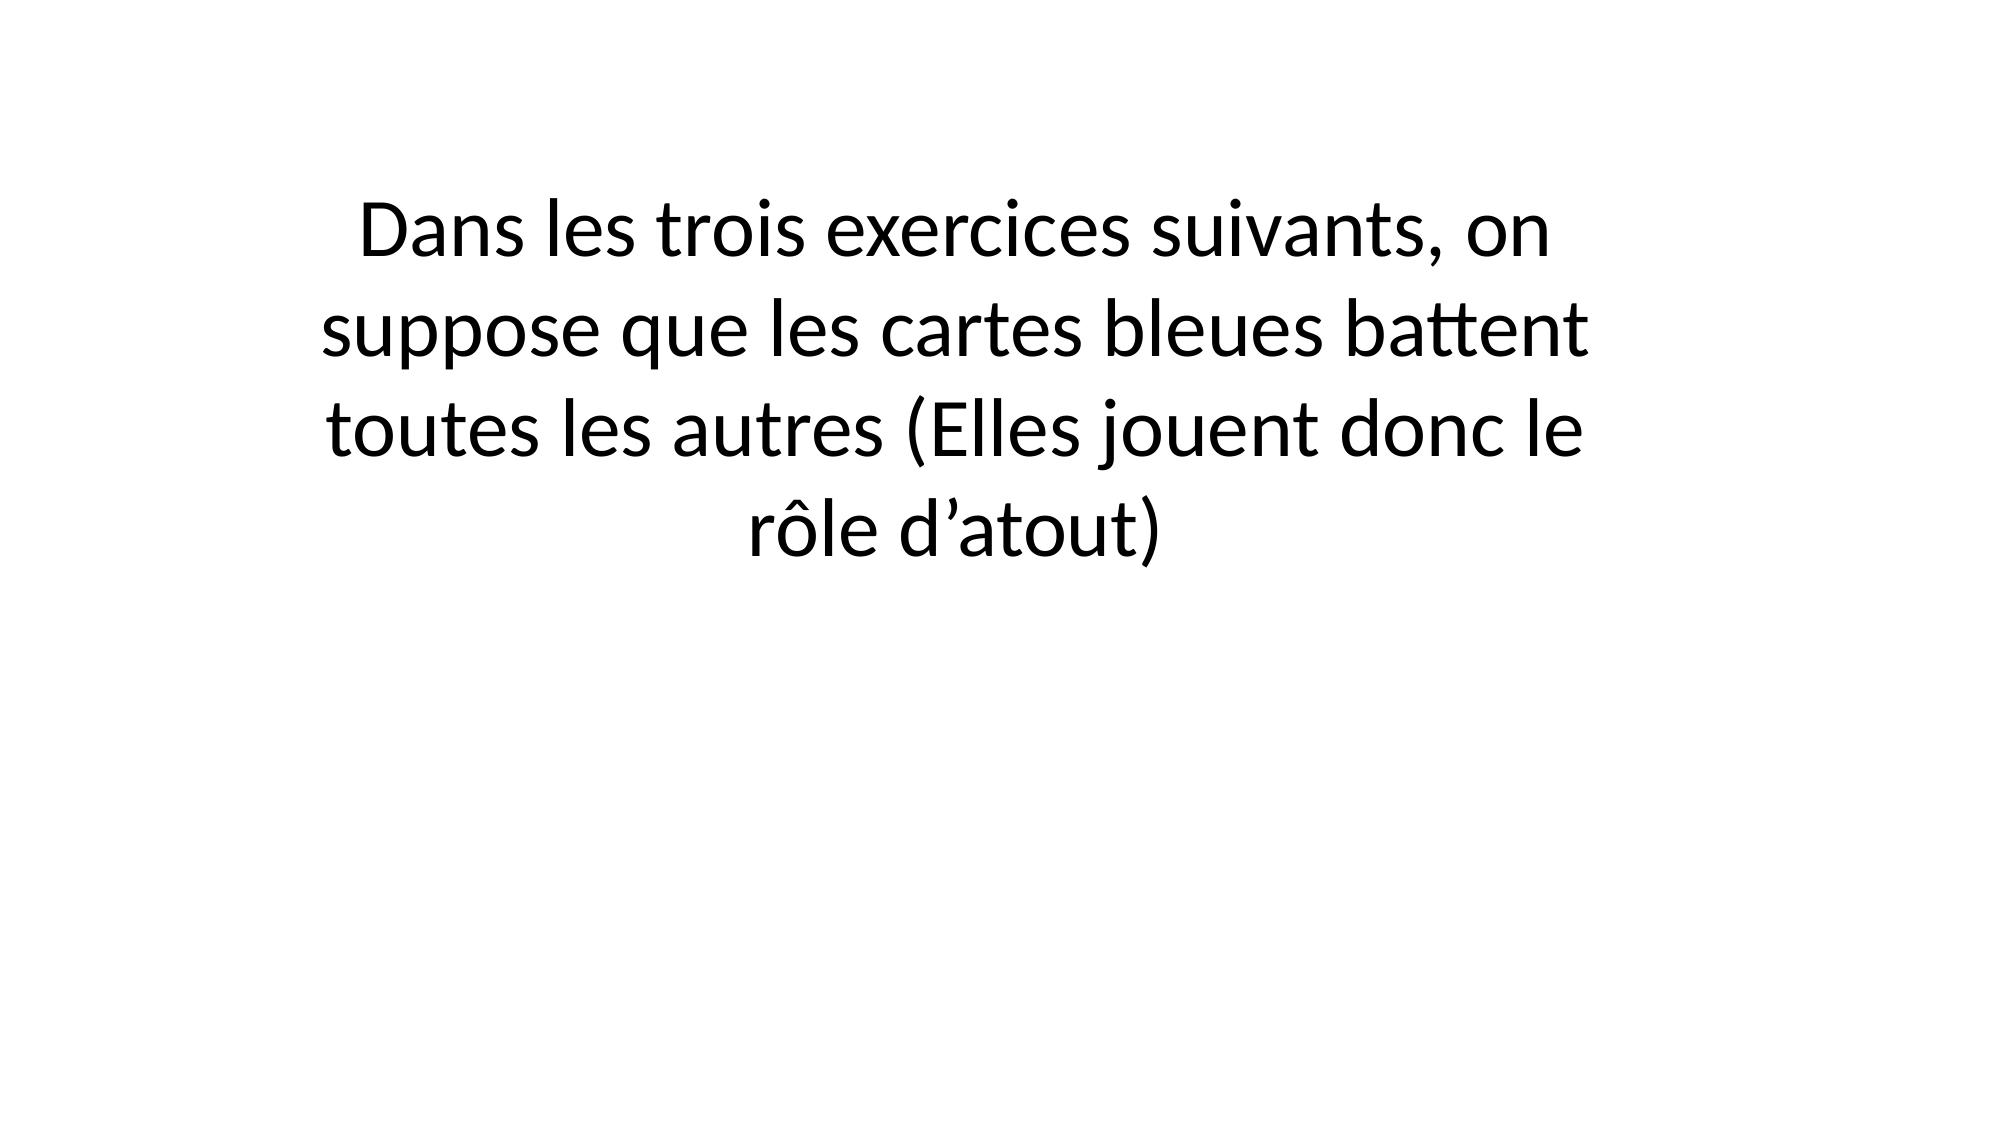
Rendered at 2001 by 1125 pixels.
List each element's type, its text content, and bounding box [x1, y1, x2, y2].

text_box Dans les trois exercices suivants, on suppose que les cartes bleues battent toutes les autres (Elles jouent donc le rôle d’atout) [286, 165, 1626, 581]
